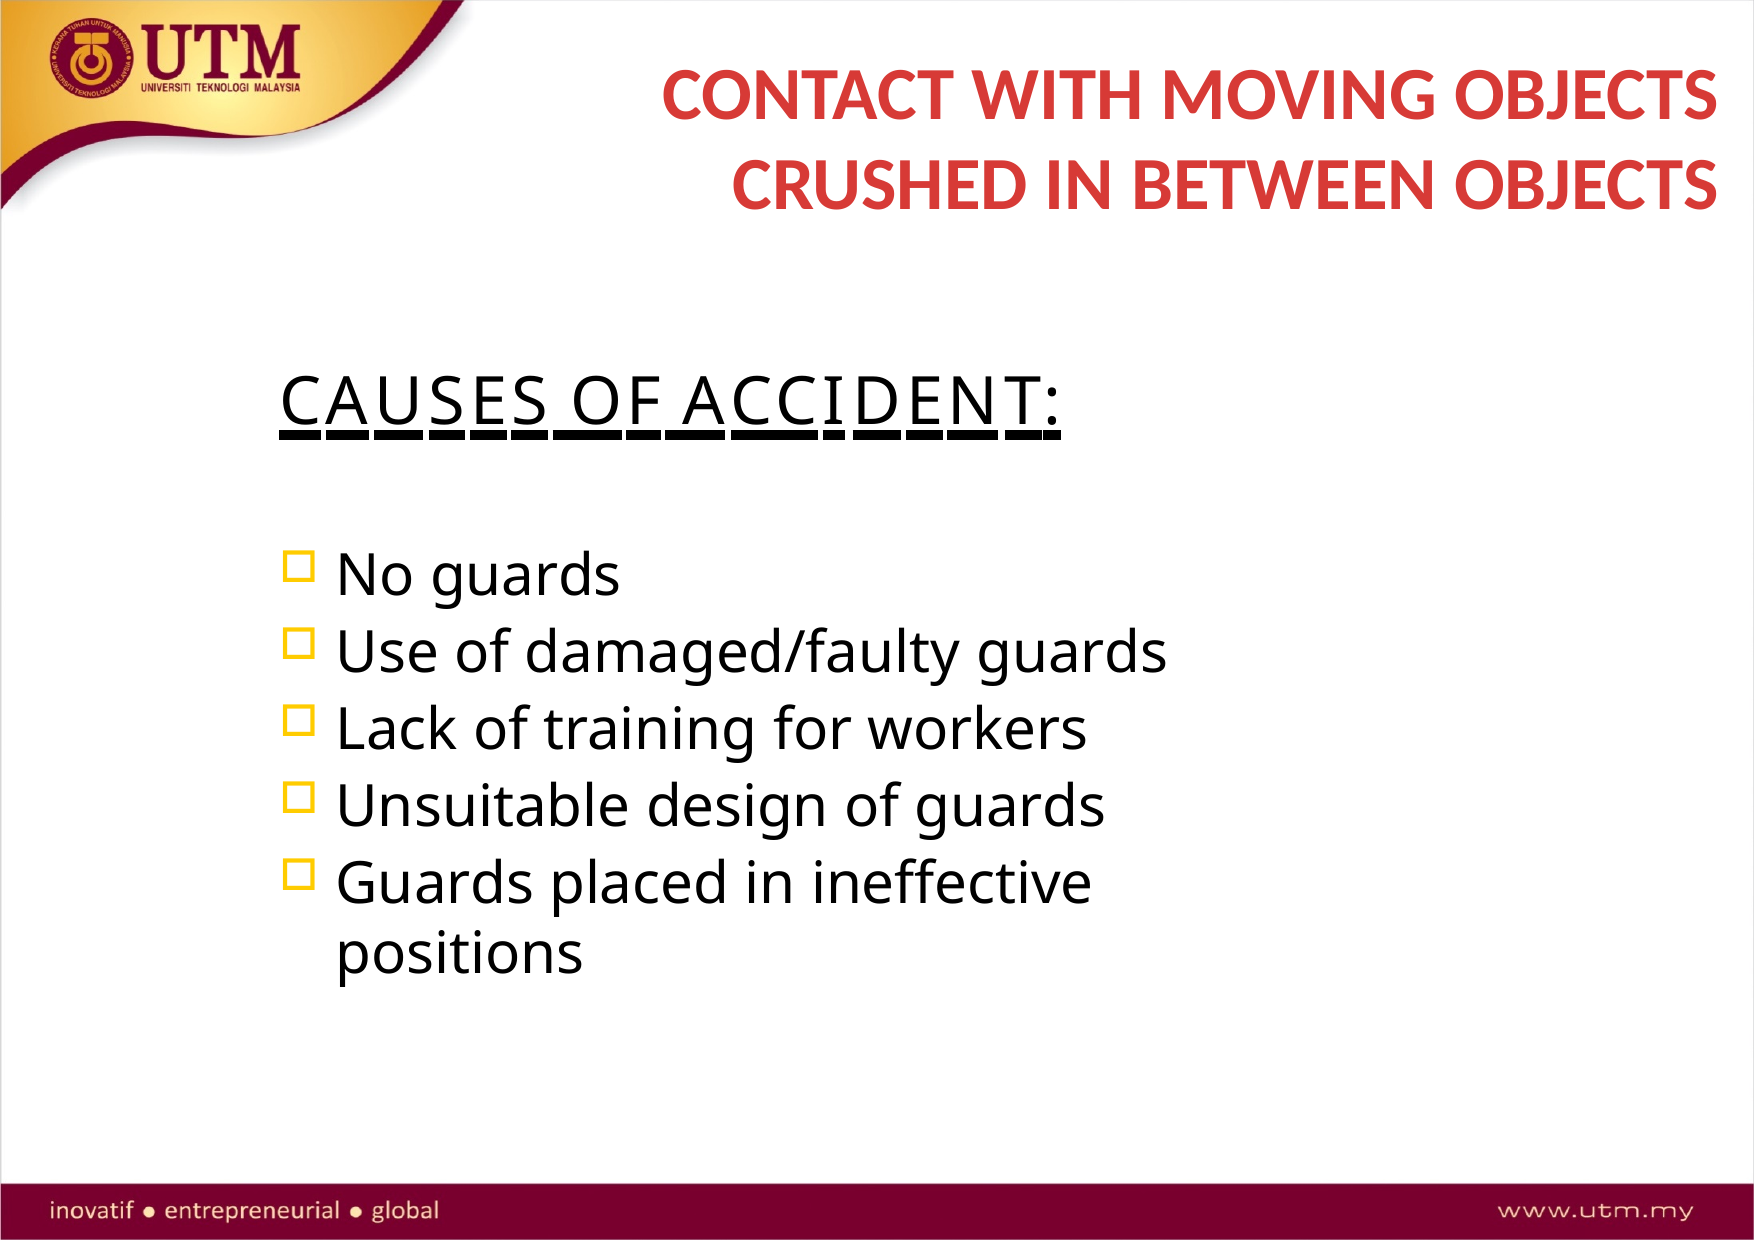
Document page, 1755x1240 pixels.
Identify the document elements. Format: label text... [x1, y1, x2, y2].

picture [0, 0, 1754, 1240]
text_box CAUSES OF ACCIDENT: No guards Use of damaged/faulty guards Lack of training for workers Unsuitable design of guards Guards placed in ineffective positions [277, 358, 1295, 985]
title CONTACT WITH MOVING OBJECTS CRUSHED IN BETWEEN OBJECTS [414, 30, 1722, 239]
